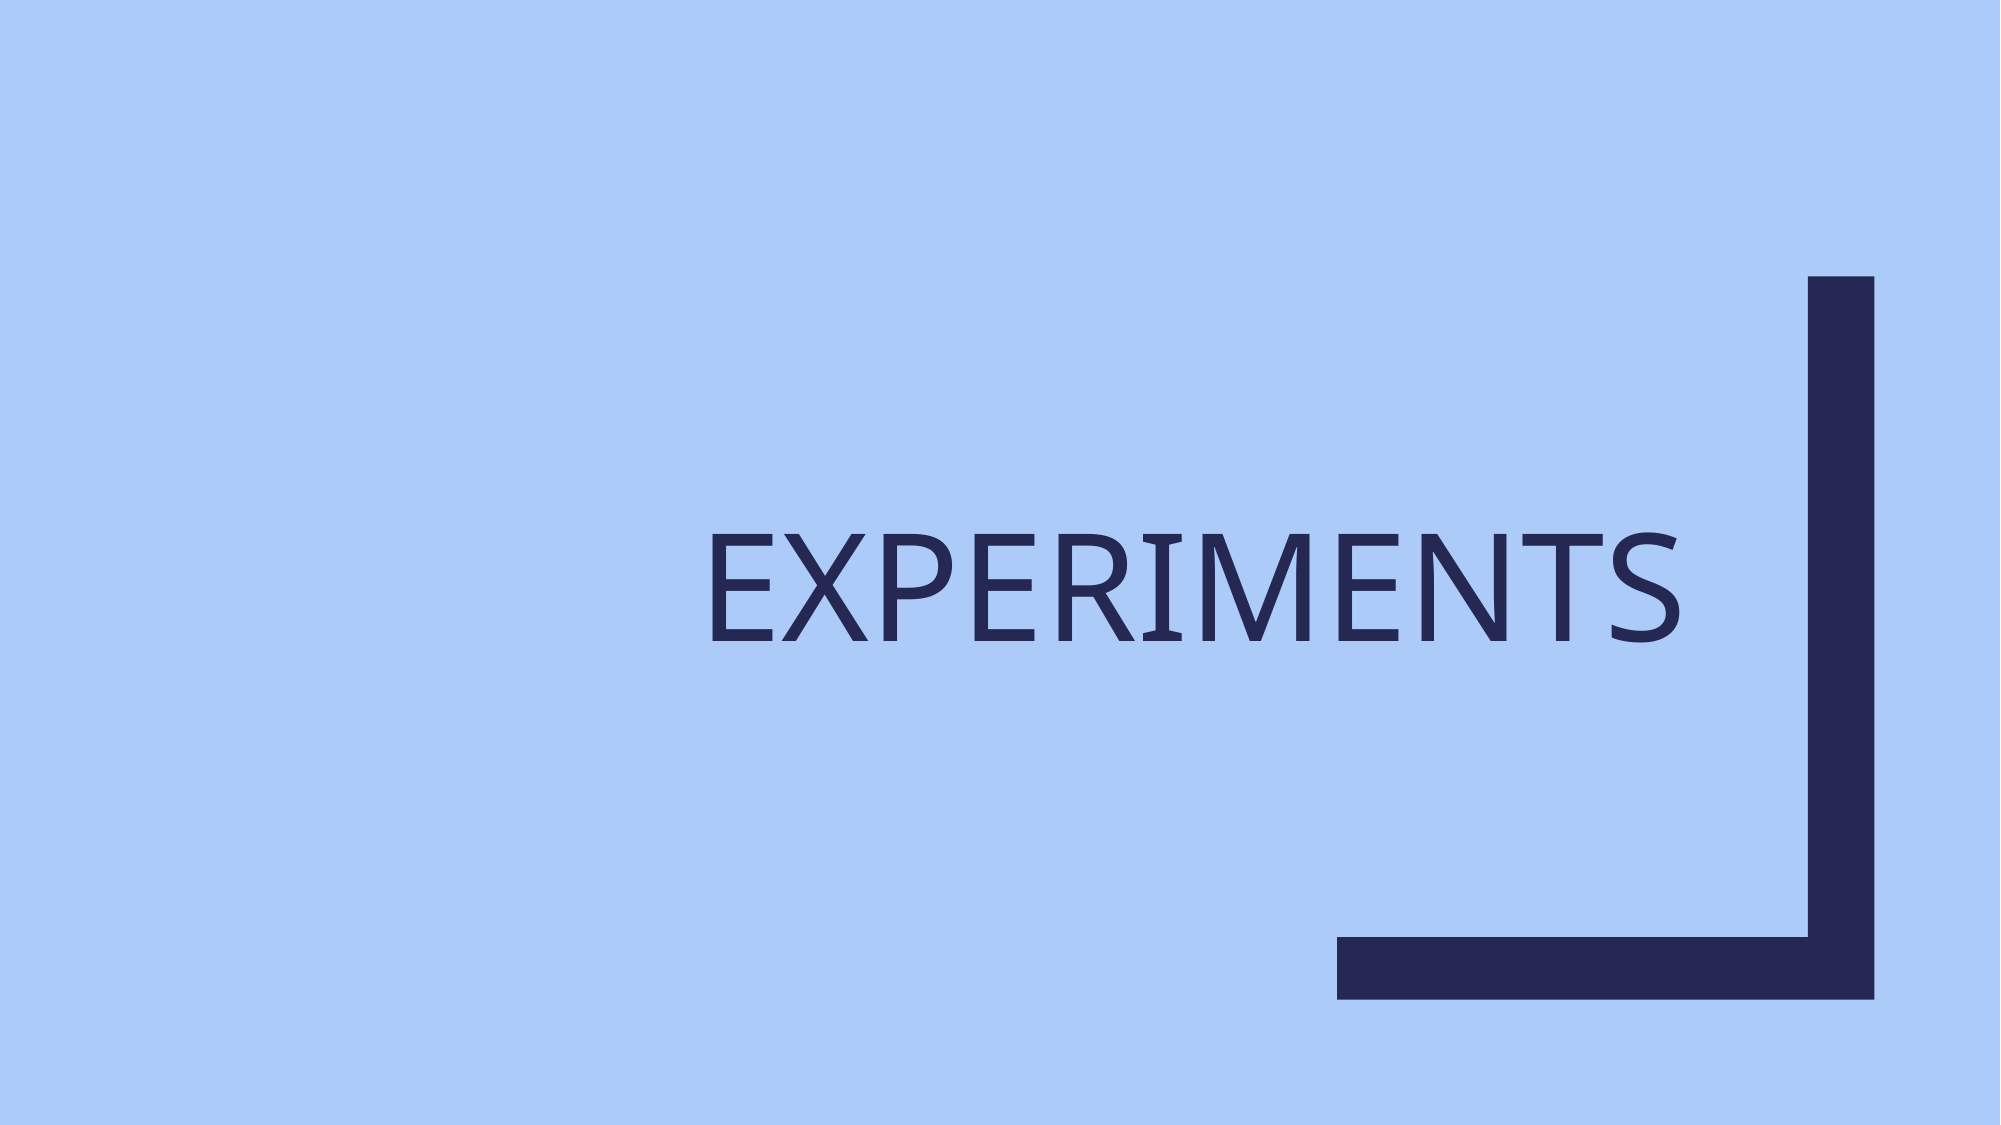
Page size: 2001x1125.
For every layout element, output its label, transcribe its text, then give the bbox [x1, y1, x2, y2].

title Experiments [125, 213, 1703, 682]
